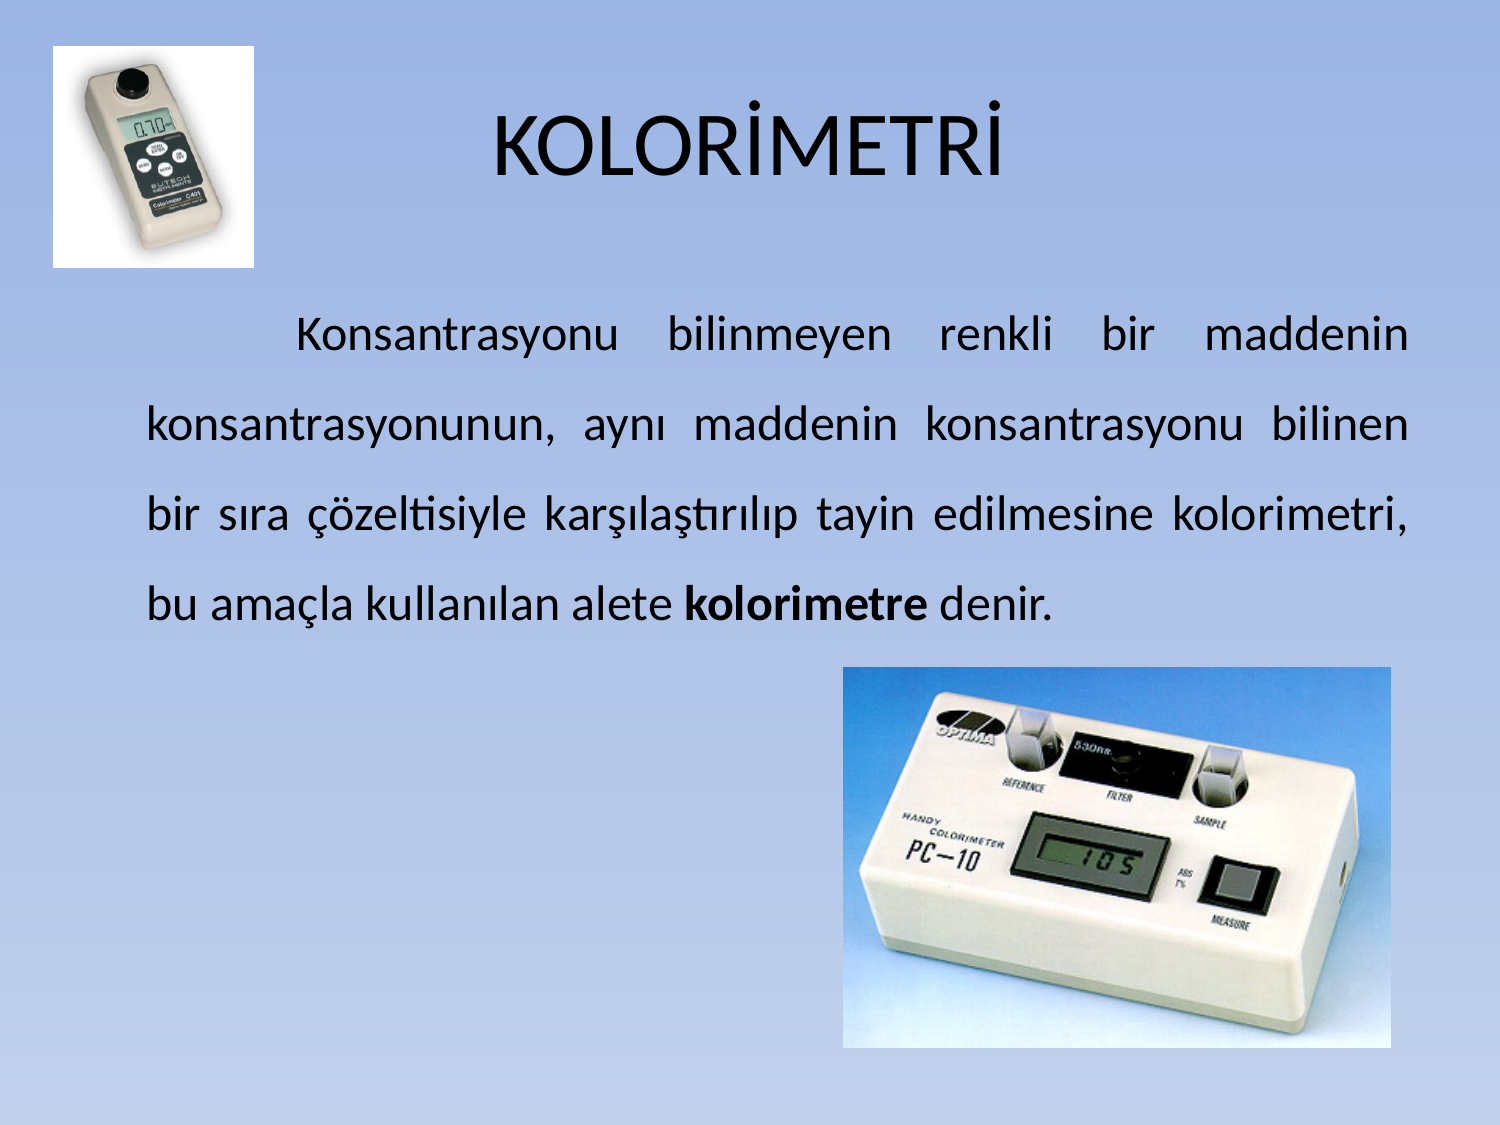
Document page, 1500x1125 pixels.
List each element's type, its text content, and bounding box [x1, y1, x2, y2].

list Konsantrasyonu bilinmeyen renkli bir maddenin konsantrasyonunun, aynı maddenin konsantrasyonu bilinen bir sıra çözeltisiyle karşılaştırılıp tayin edilmesine kolorimetri, bu amaçla kullanılan alete kolorimetre denir. [75, 262, 1425, 1005]
picture [52, 46, 255, 268]
picture [843, 667, 1391, 1048]
title KOLORİMETRİ [252, 45, 1425, 233]
